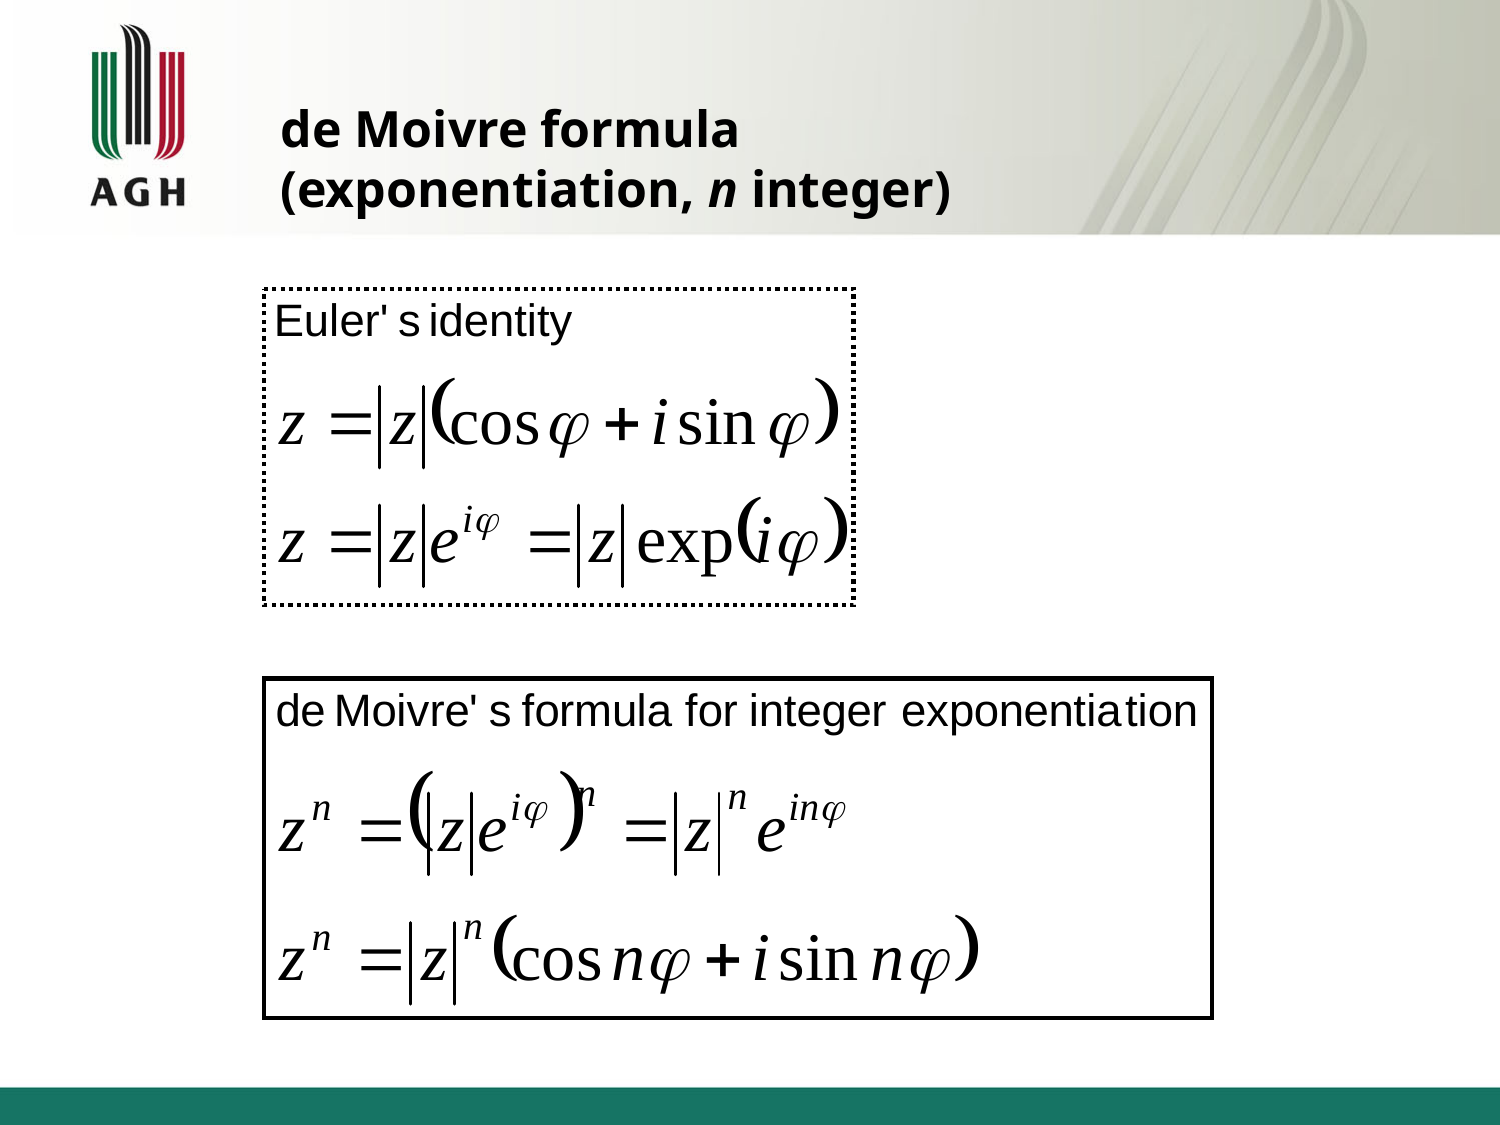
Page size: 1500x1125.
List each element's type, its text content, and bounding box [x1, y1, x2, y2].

picture [0, 0, 1500, 1125]
text_box de Moivre formula (exponentiation, n integer) [265, 89, 1500, 225]
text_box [265, 680, 1210, 1016]
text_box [265, 290, 852, 604]
